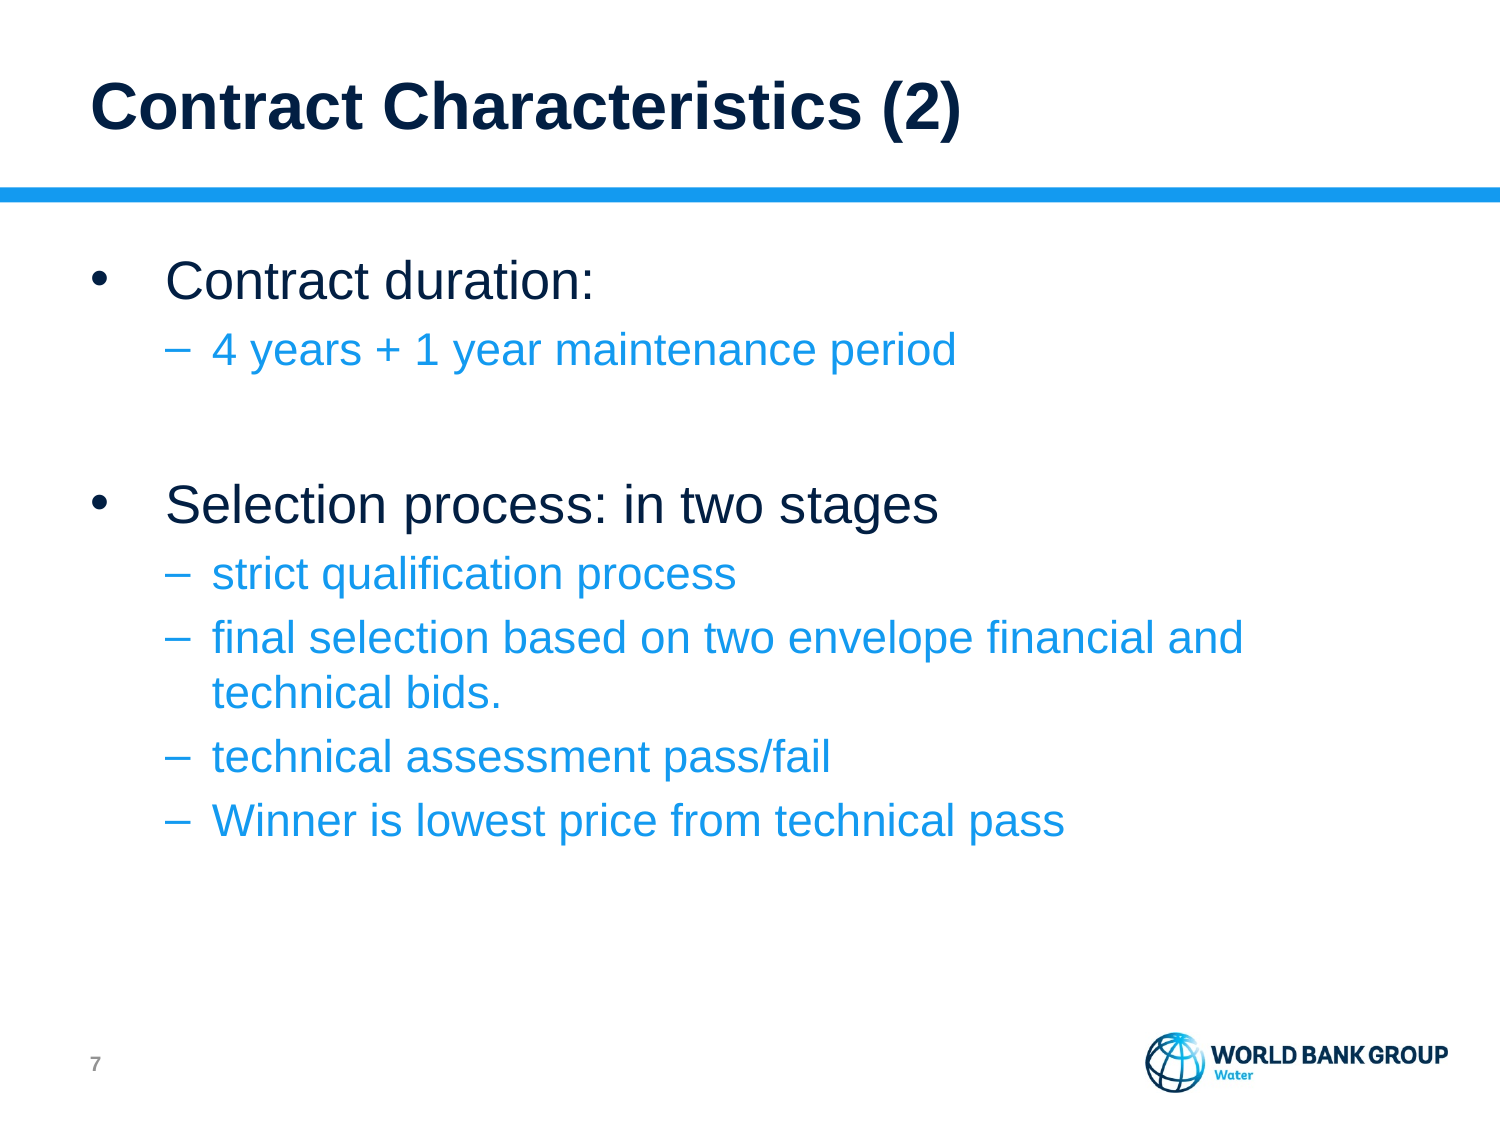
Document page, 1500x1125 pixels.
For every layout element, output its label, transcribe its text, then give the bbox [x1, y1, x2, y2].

slide_number 6 [37, 1032, 117, 1093]
title Contract Characteristics (2) [75, 45, 1425, 162]
list Contract duration: 4 years + 1 year maintenance period Selection process: in two stages strict qualification process final selection based on two envelope financial and technical bids. technical assessment pass/fail Winner is lowest price from technical pass [75, 237, 1425, 986]
picture [1145, 1032, 1448, 1093]
